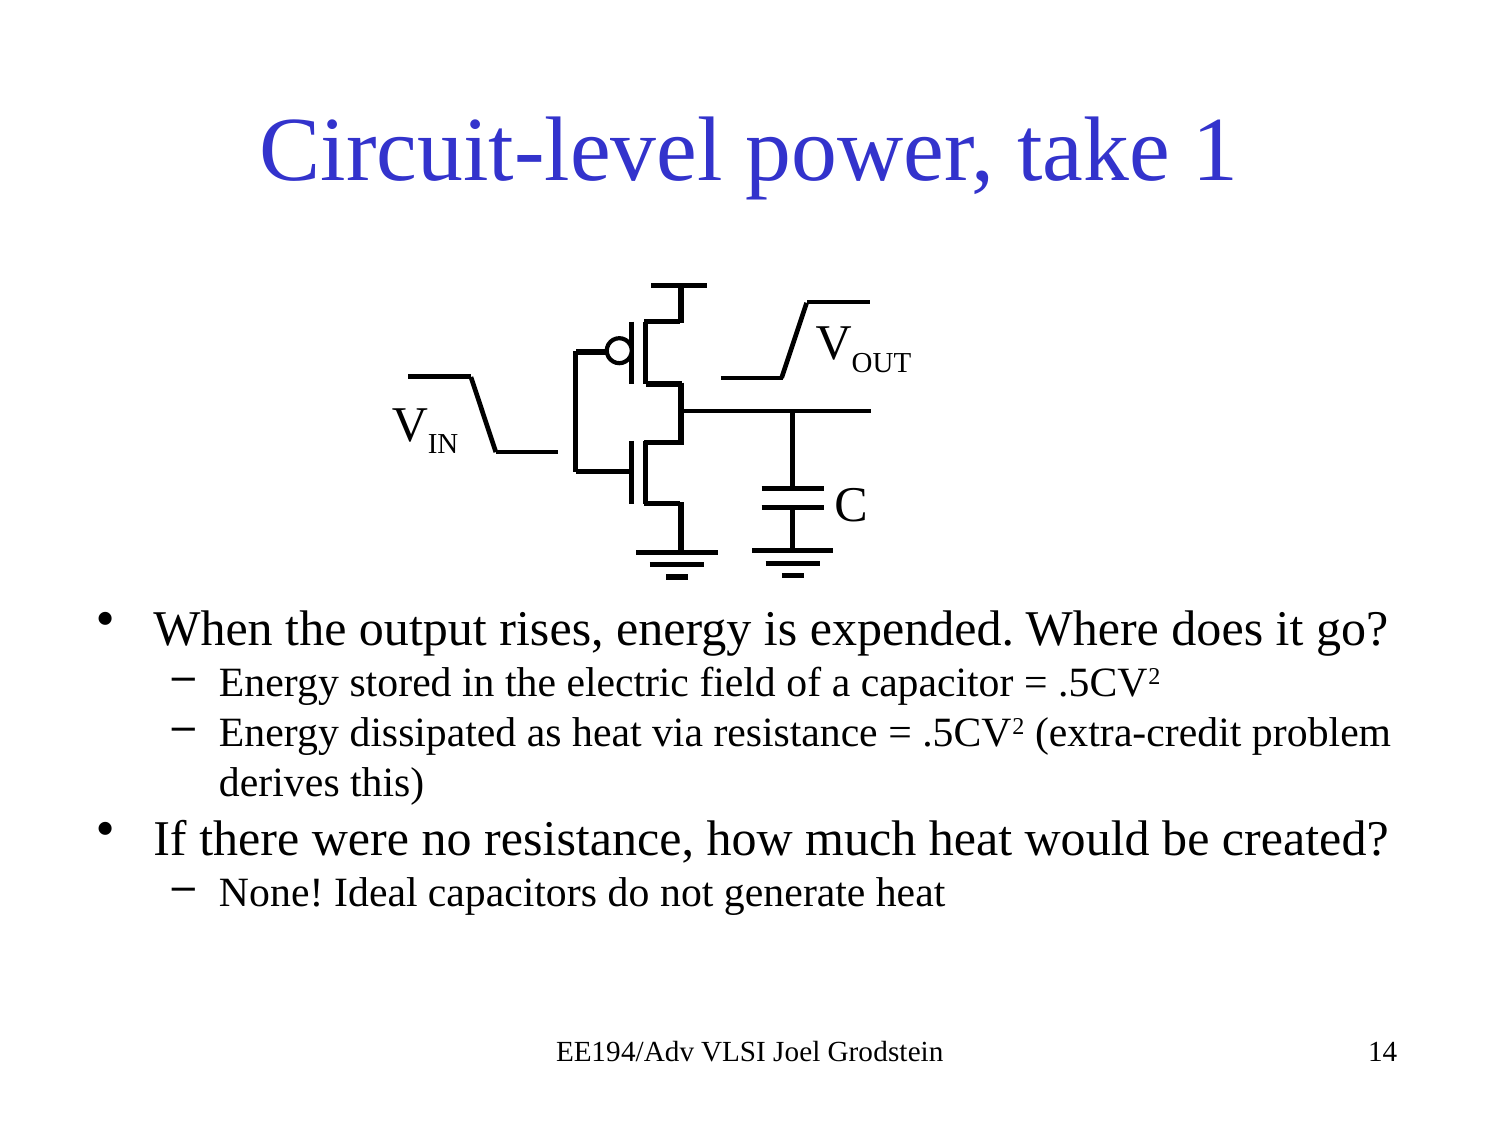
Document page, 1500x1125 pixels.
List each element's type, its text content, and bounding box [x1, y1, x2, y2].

text_box VIN [377, 384, 503, 468]
text_box VOUT [807, 302, 938, 386]
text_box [781, 302, 807, 378]
text_box [604, 336, 627, 366]
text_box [636, 551, 718, 578]
text_box C [819, 463, 896, 539]
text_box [470, 376, 497, 453]
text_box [751, 550, 834, 576]
title Circuit-level power, take 1 [112, 50, 1388, 238]
footer EE194/Adv VLSI Joel Grodstein [512, 1024, 988, 1101]
list When the output rises, energy is expended. Where does it go? Energy stored in the electric field of a capacitor = .5CV2 Energy dissipated as heat via resistance = .5CV2 (extra-credit problem derives this) If there were no resistance, how much heat would be created? None! Ideal capacitors do not generate heat [81, 587, 1422, 939]
